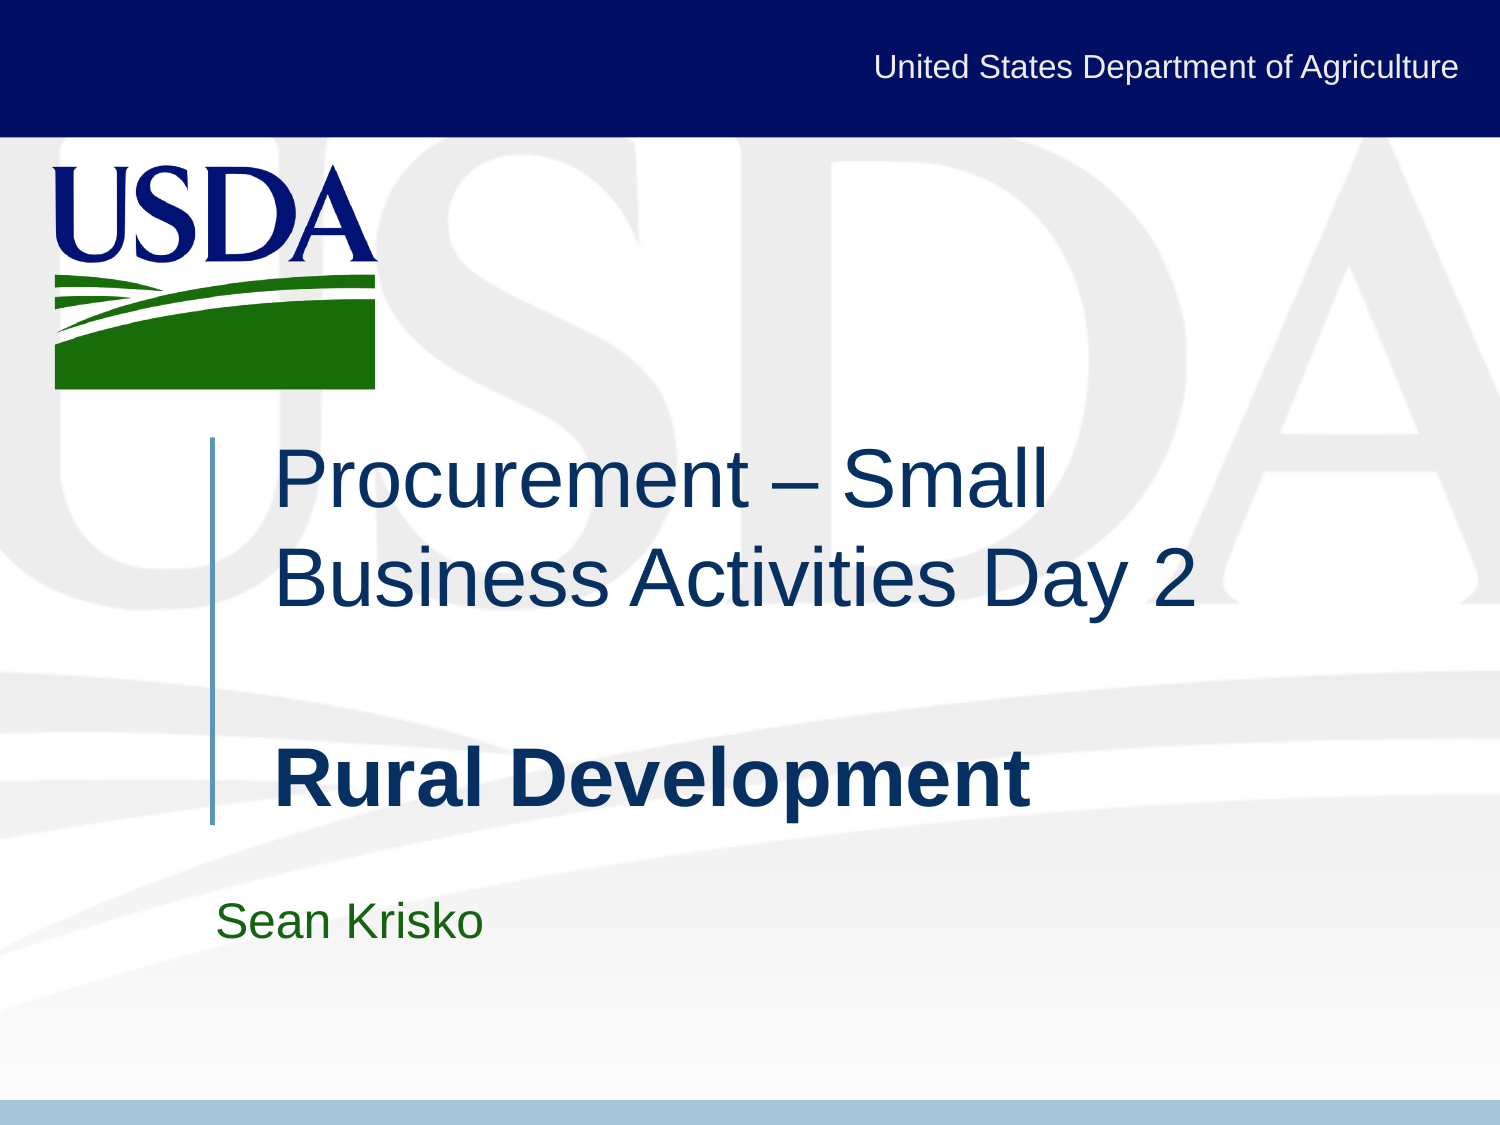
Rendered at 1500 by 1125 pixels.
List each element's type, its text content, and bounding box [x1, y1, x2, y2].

picture [0, 138, 1500, 1100]
title Procurement – Small Business Activities Day 2 Rural Development [257, 498, 1384, 749]
subtitle Sean Krisko [199, 881, 1263, 951]
